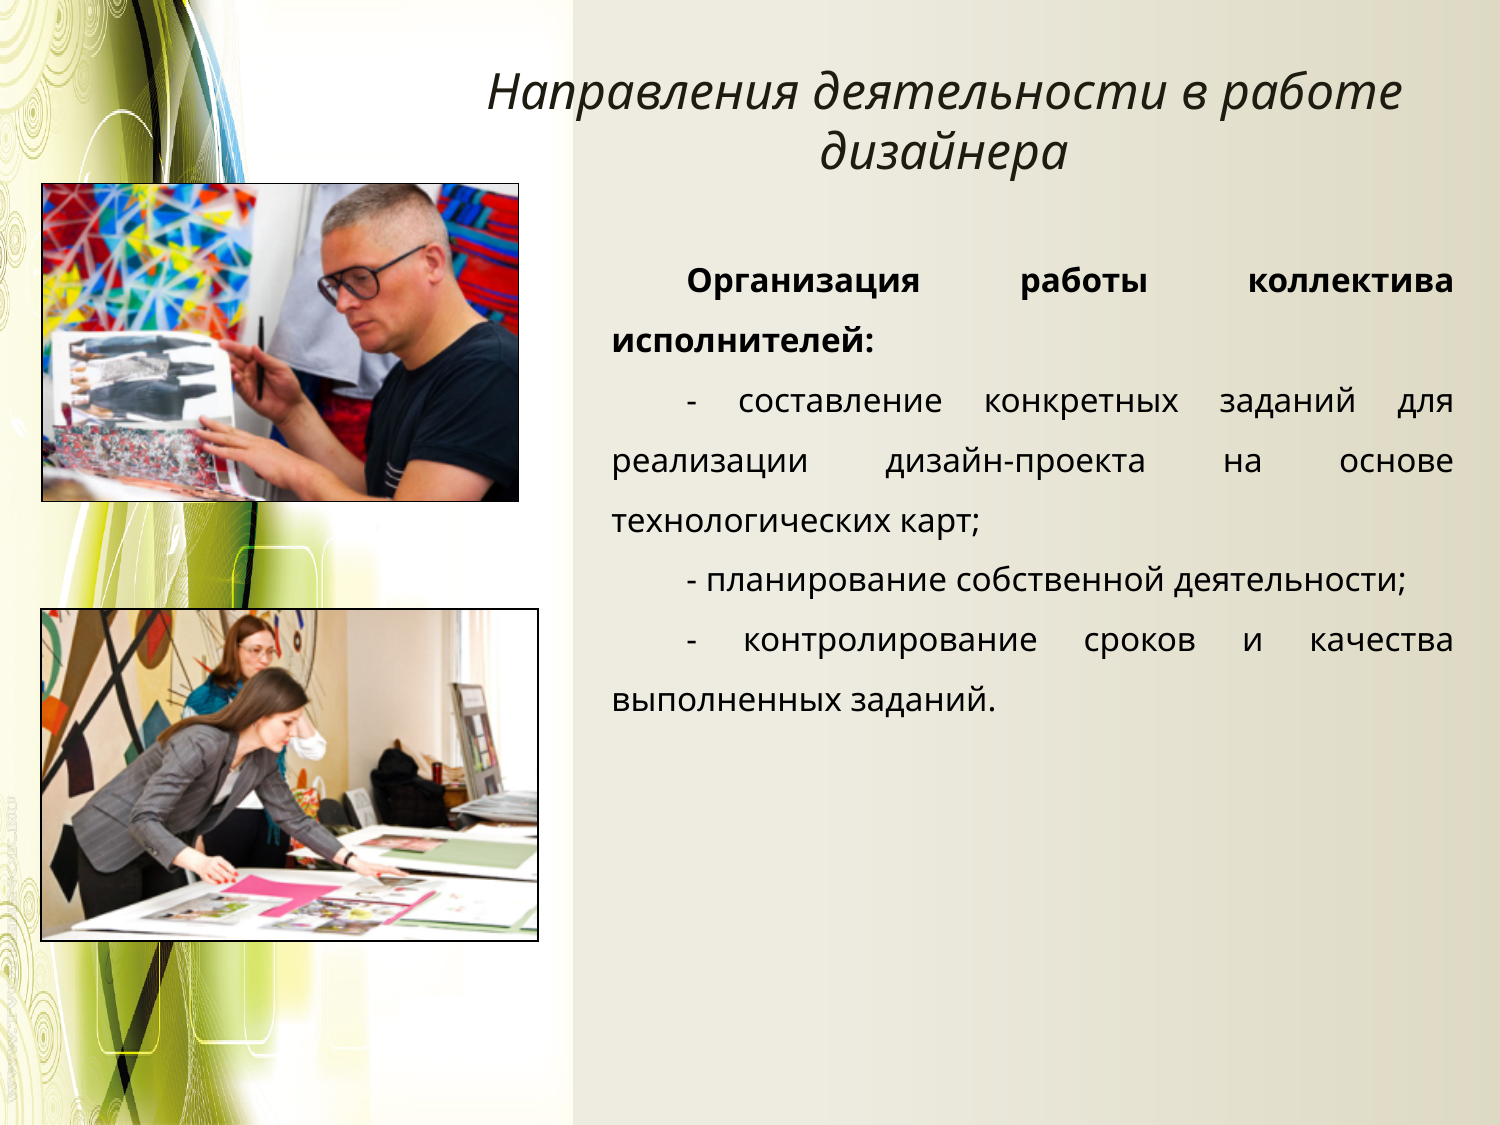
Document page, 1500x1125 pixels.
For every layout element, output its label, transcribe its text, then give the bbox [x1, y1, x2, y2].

title Направления деятельности в работе дизайнера [431, 30, 1459, 209]
picture [0, 0, 573, 1125]
picture [42, 184, 518, 501]
list Организация работы коллектива исполнителей: - составление конкретных заданий для реализации дизайн-проекта на основе технологических карт; - планирование собственной деятельности; - контролирование сроков и качества выполненных заданий. [596, 231, 1471, 823]
